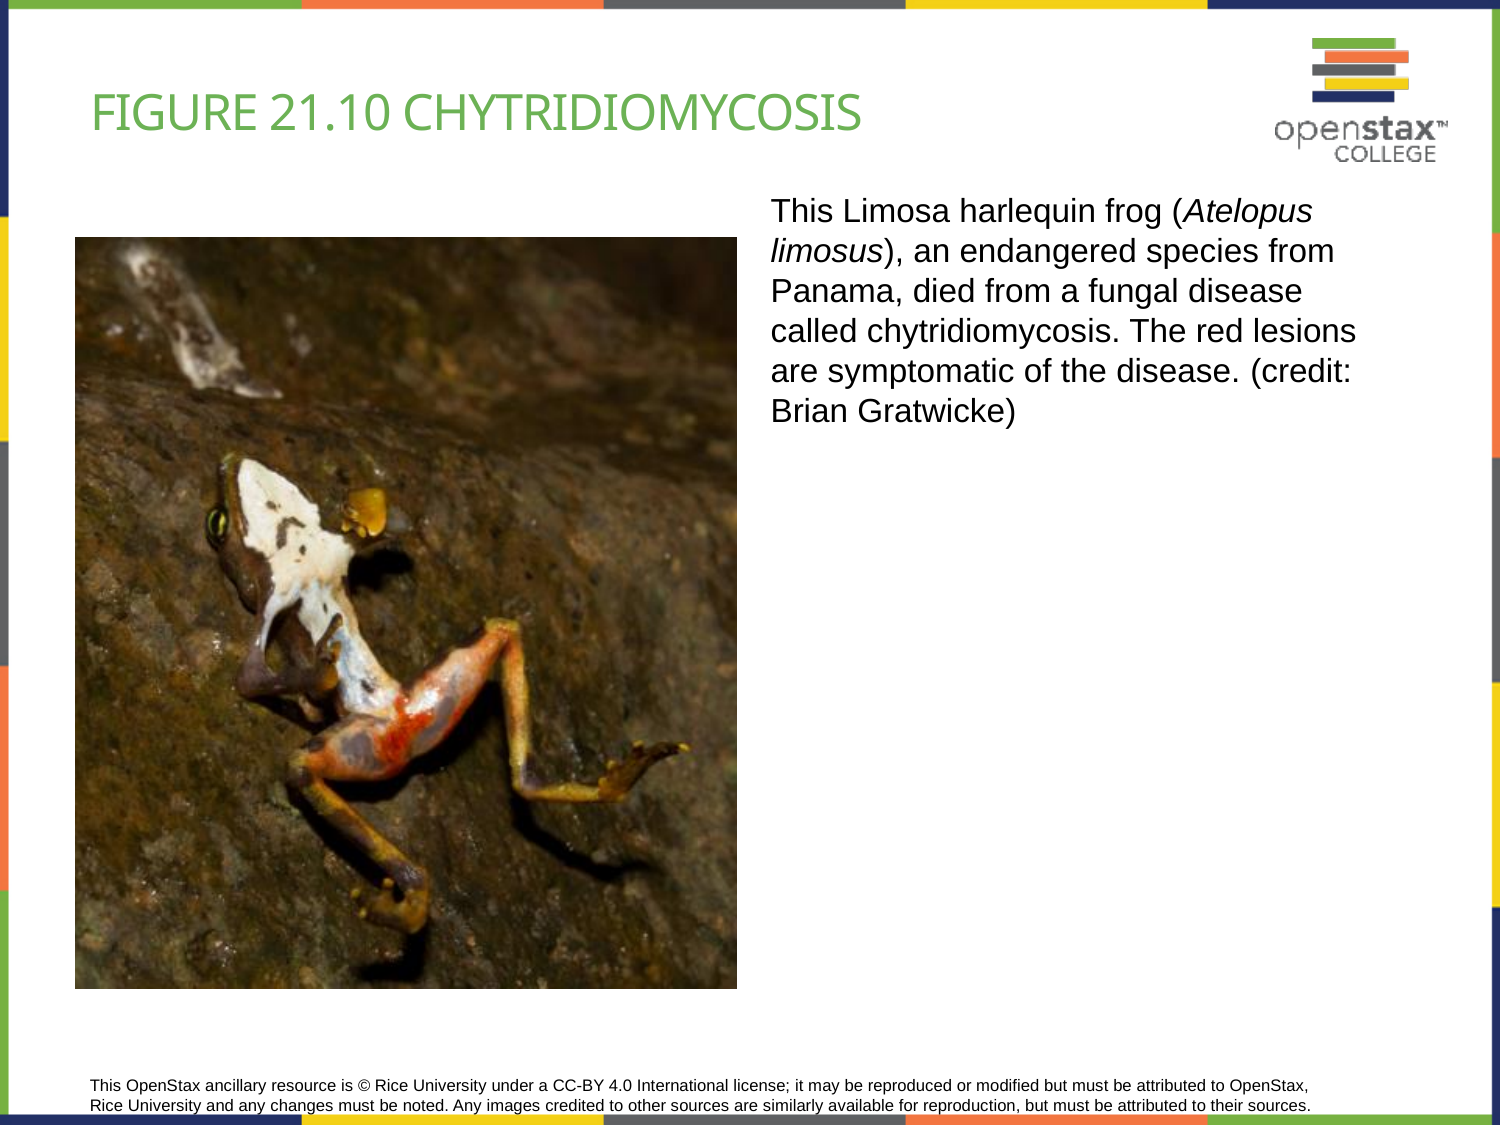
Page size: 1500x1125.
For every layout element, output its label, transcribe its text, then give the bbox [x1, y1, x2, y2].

title Figure 21.10 chytridiomycosis [75, 39, 1273, 148]
list This Limosa harlequin frog (Atelopus limosus), an endangered species from Panama, died from a fungal disease called chytridiomycosis. The red lesions are symptomatic of the disease. (credit: Brian Gratwicke) [755, 181, 1398, 1045]
picture [0, 0, 1500, 1125]
text_box This OpenStax ancillary resource is © Rice University under a CC-BY 4.0 International license; it may be reproduced or modified but must be attributed to OpenStax, Rice University and any changes must be noted. Any images credited to other sources are similarly available for reproduction, but must be attributed to their sources. [75, 1067, 1336, 1114]
